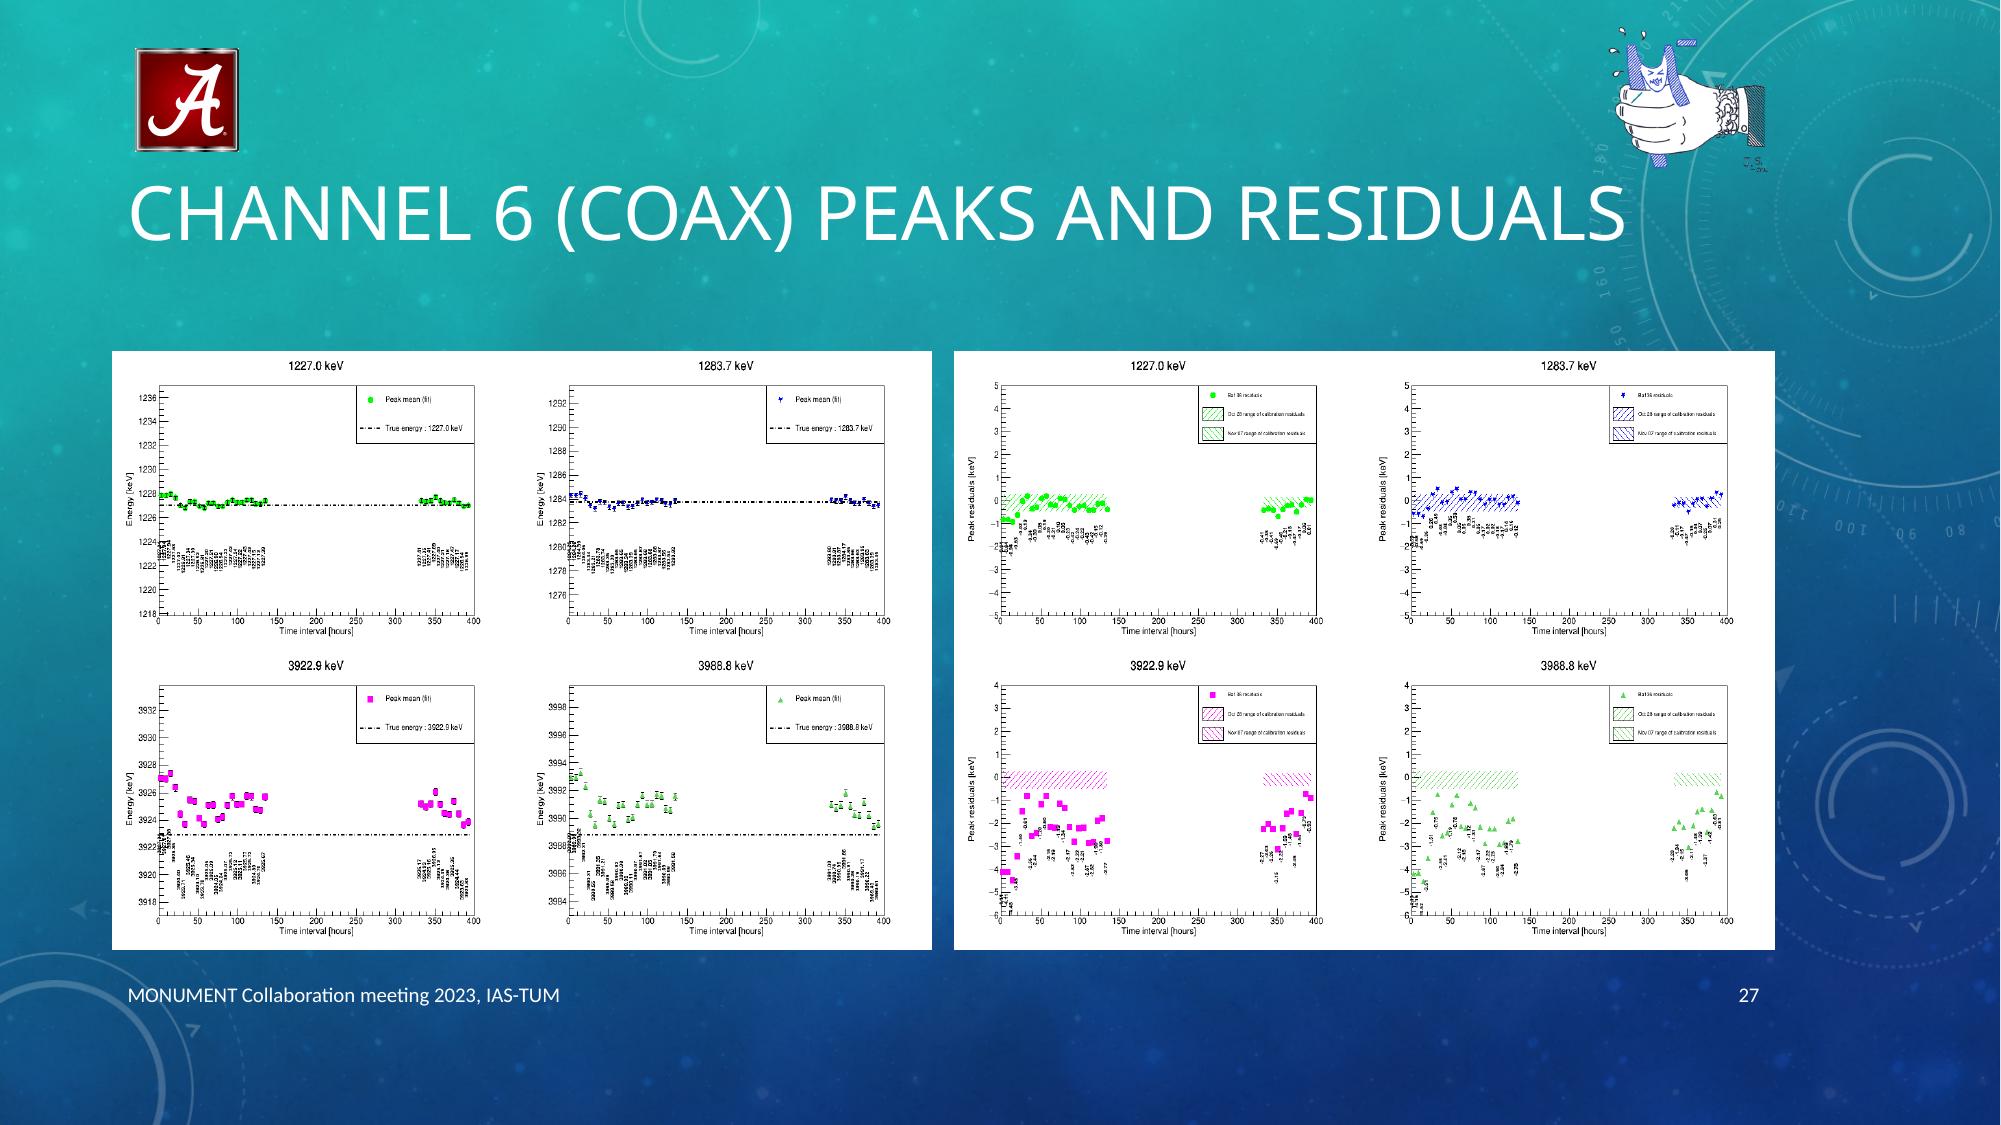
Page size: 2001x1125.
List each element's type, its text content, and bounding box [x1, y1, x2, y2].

footer MONUMENT Collaboration meeting 2023, IAS-TUM [112, 963, 1397, 1025]
slide_number 27 [1684, 963, 1775, 1025]
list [112, 351, 933, 951]
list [954, 351, 1775, 951]
picture [0, 0, 2001, 1125]
title Channel 6 (Coax) peaks and residuals [112, 91, 1775, 330]
